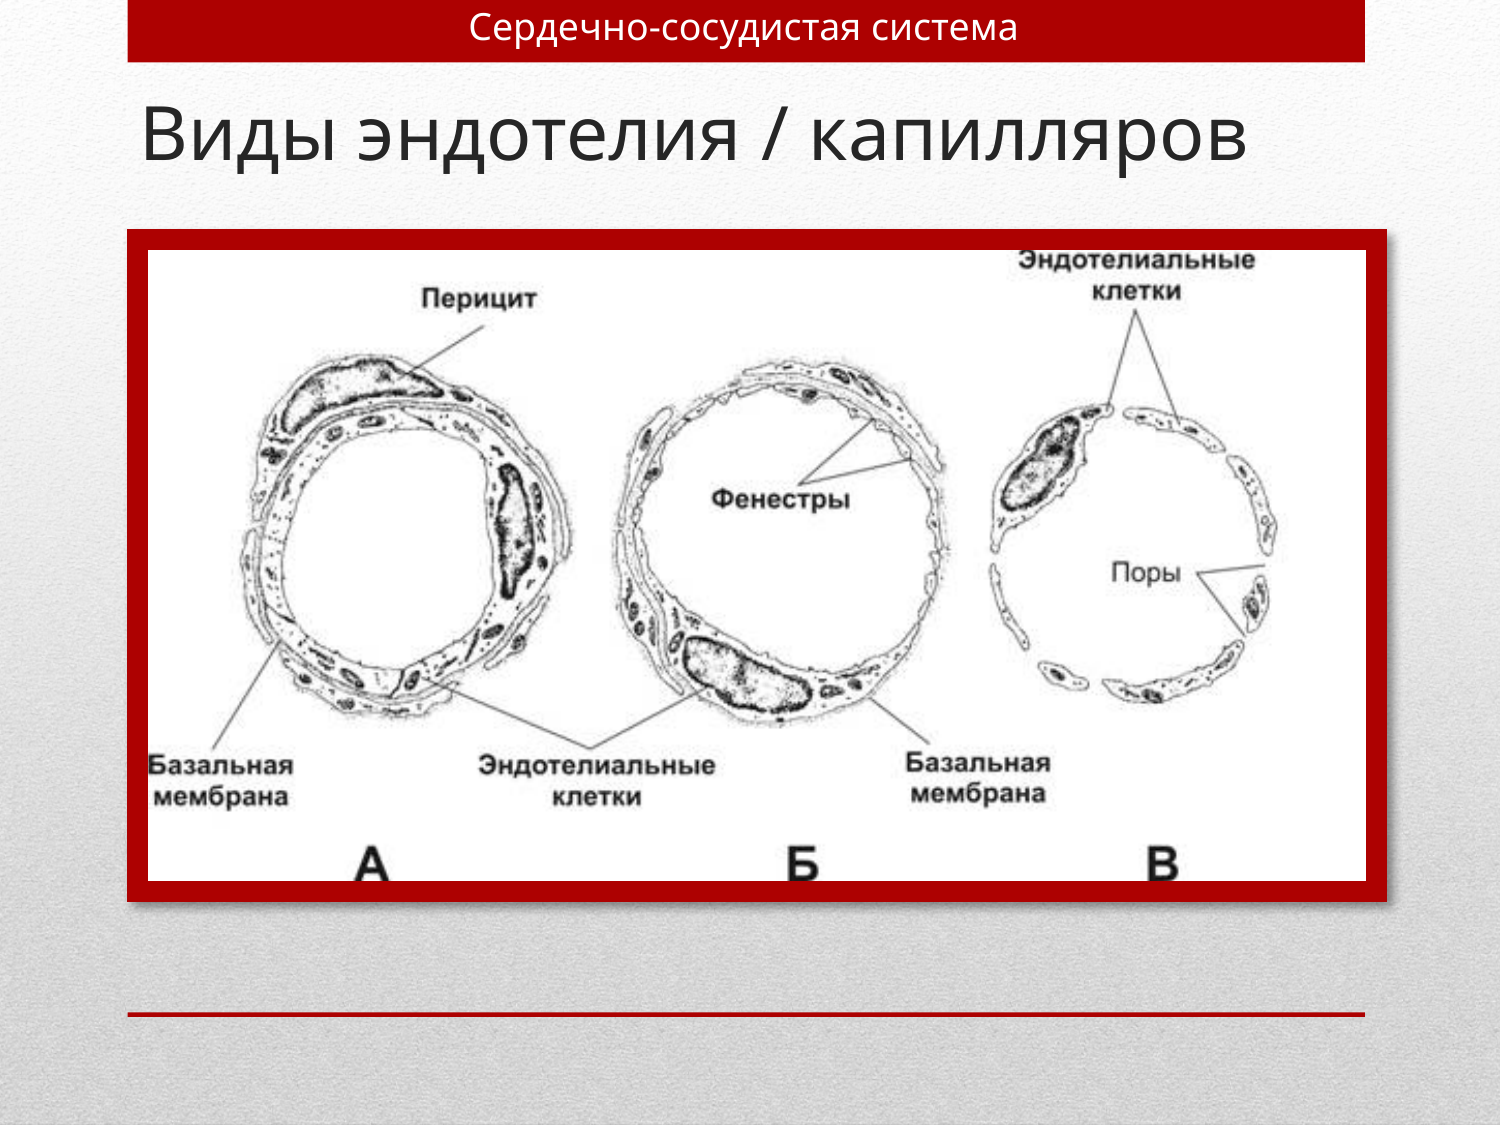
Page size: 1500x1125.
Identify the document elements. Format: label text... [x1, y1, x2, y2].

text_box Виды эндотелия / капилляров [125, 78, 1363, 244]
picture [146, 248, 1367, 883]
text_box Сердечно-сосудистая система [125, 0, 1363, 67]
